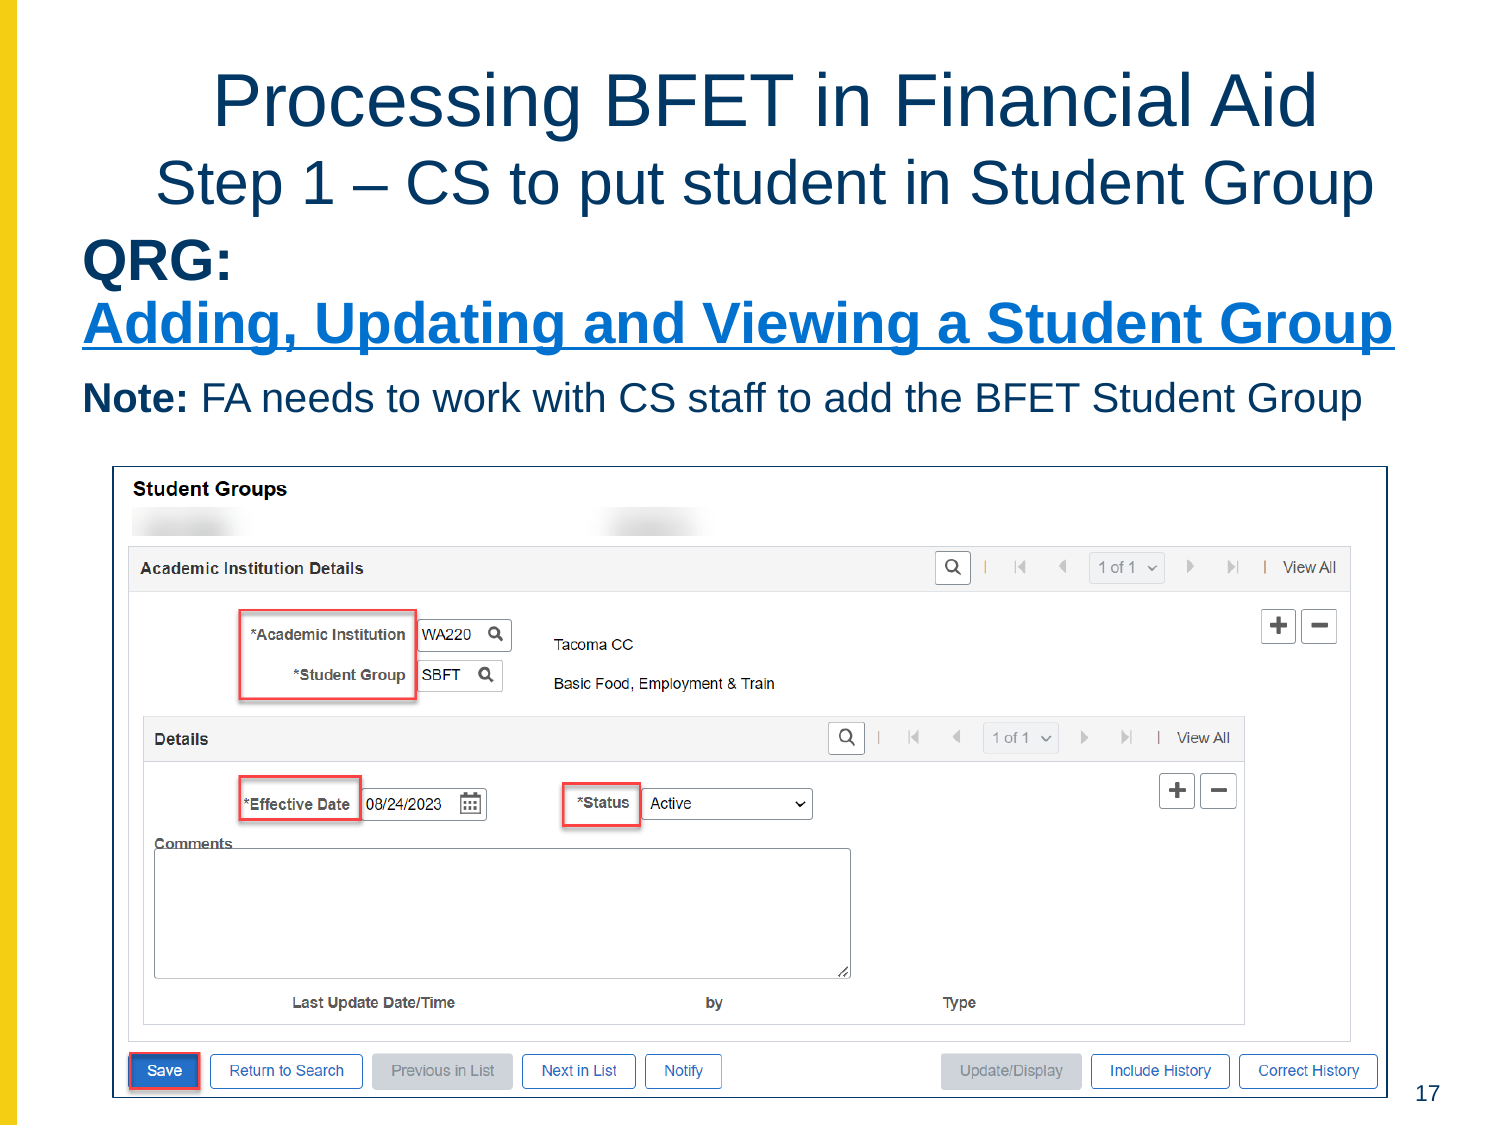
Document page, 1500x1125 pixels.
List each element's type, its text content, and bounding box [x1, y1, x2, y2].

picture [113, 466, 1387, 1098]
list QRG: Adding, Updating and Viewing a Student Group Note: FA needs to work with CS staff to add the BFET Student Group [67, 222, 1448, 1048]
title Processing BFET in Financial Aid Step 1 – CS to put student in Student Group [85, 44, 1448, 174]
slide_number ‹#› [1388, 1071, 1456, 1103]
